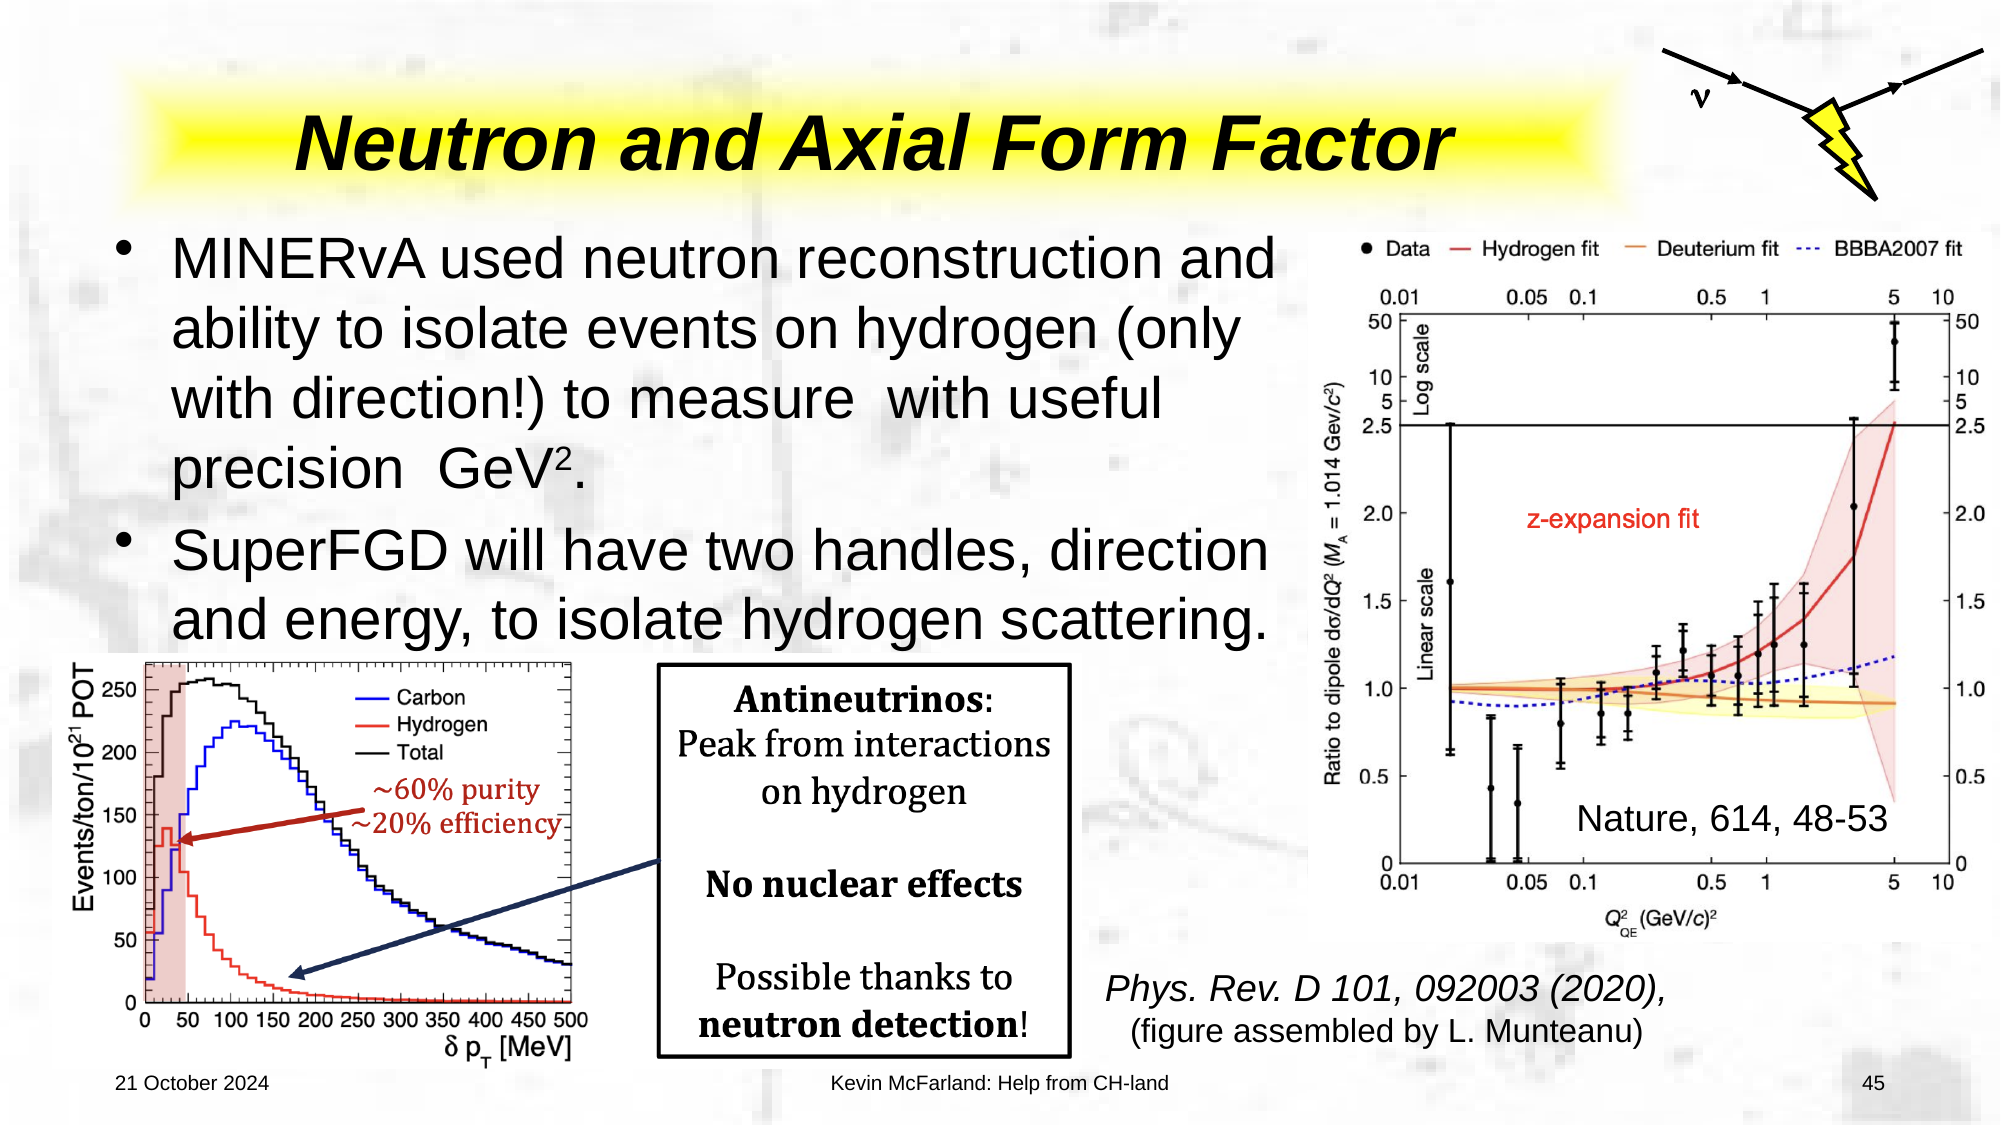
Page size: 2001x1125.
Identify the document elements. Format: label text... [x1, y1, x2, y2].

footer Kevin McFarland: Help from CH-land [683, 1062, 1317, 1100]
title Neutron and Axial Form Factor [99, 45, 1650, 233]
slide_number 45 [1433, 1062, 1900, 1100]
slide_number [99, 1077, 567, 1100]
text_box Phys. Rev. D 101, 092003 (2020), (figure assembled by L. Munteanu) [1086, 956, 1759, 1057]
picture [0, 0, 2001, 1125]
